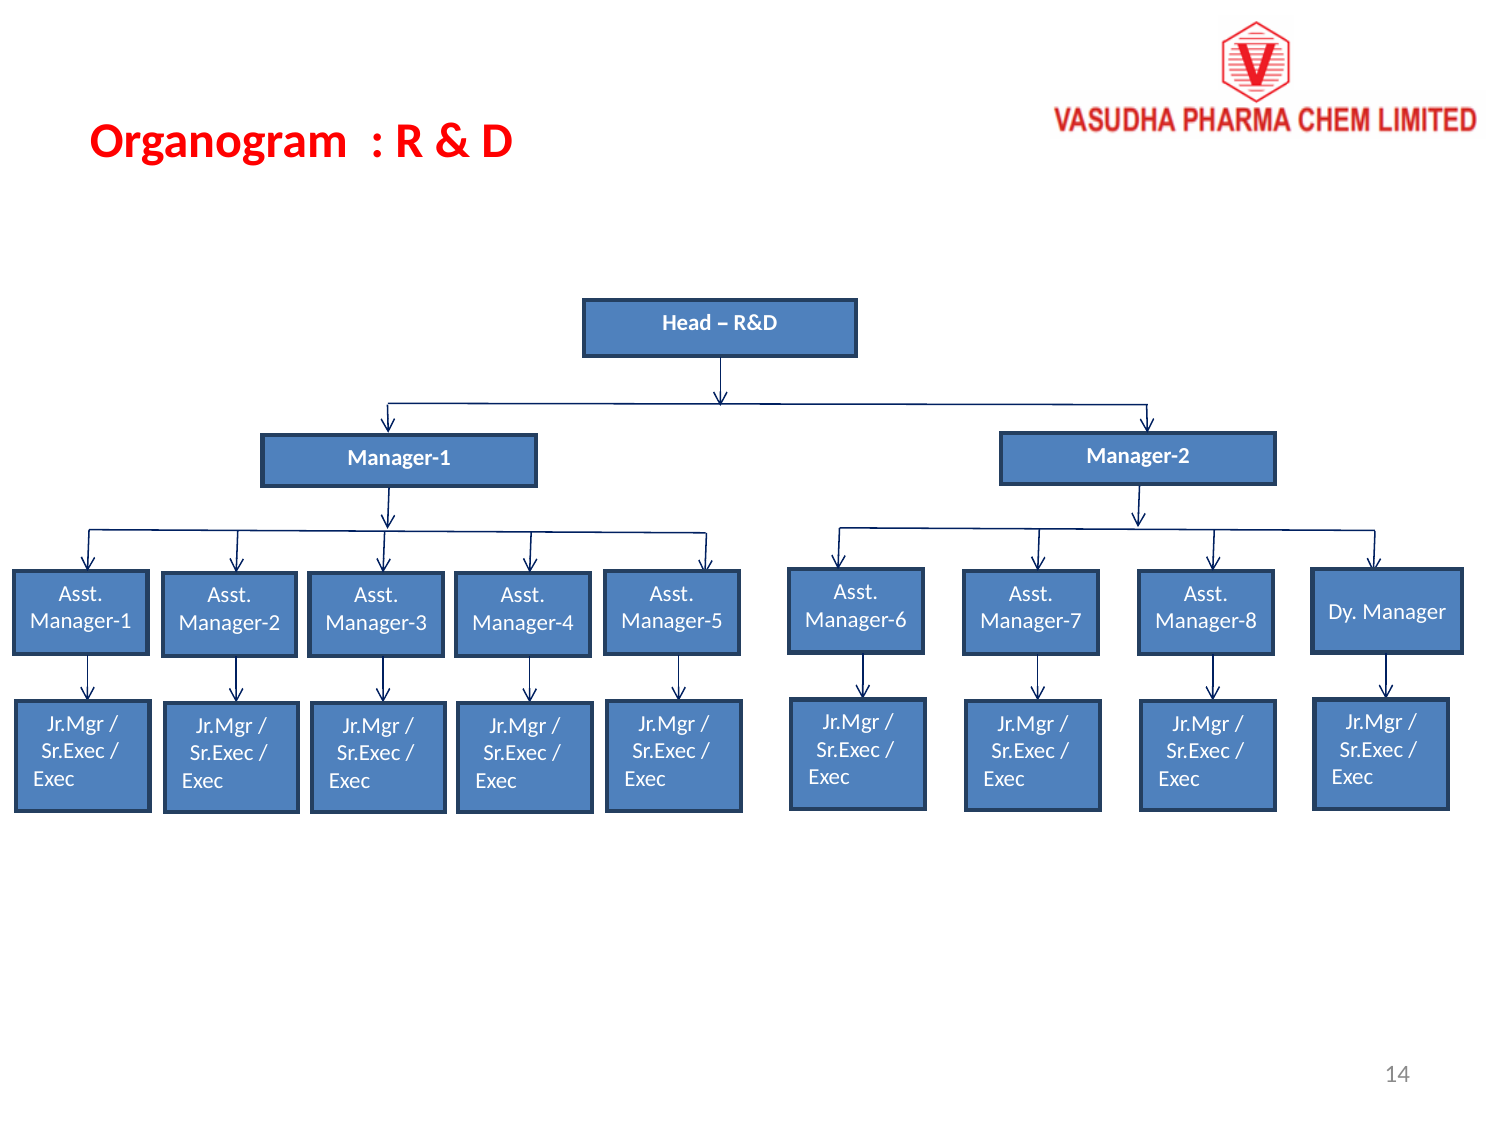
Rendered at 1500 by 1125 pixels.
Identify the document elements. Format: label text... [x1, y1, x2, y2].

text_box Head – R&D [583, 300, 856, 356]
text_box Asst. Manager-3 [309, 572, 444, 656]
text_box Jr.Mgr / Sr.Exec / Exec [458, 702, 592, 813]
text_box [90, 529, 706, 534]
slide_number 14 [1074, 1042, 1425, 1103]
text_box Asst. Manager-7 [964, 570, 1098, 655]
text_box Asst. Manager-4 [456, 572, 590, 656]
text_box Jr.Mgr / Sr.Exec / Exec [791, 699, 925, 809]
text_box Asst. Manager-8 [1139, 570, 1273, 655]
text_box Asst. Manager-1 [13, 571, 148, 655]
text_box Manager-1 [262, 434, 537, 487]
text_box Jr.Mgr / Sr.Exec / Exec [1314, 699, 1449, 809]
text_box Asst. Manager-6 [789, 569, 923, 653]
picture [1050, 15, 1500, 139]
text_box Dy. Manager [1312, 569, 1463, 653]
text_box Asst. Manager-5 [605, 571, 739, 655]
text_box Jr.Mgr / Sr.Exec / Exec [164, 702, 299, 813]
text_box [840, 527, 1376, 531]
text_box Jr.Mgr / Sr.Exec / Exec [311, 702, 446, 813]
text_box Organogram : R & D [75, 99, 550, 175]
text_box Jr.Mgr / Sr.Exec / Exec [16, 701, 150, 811]
text_box Manager-2 [1001, 433, 1275, 485]
text_box Jr.Mgr / Sr.Exec / Exec [607, 701, 741, 811]
text_box Asst. Manager-2 [162, 572, 297, 656]
text_box Jr.Mgr / Sr.Exec / Exec [966, 700, 1100, 811]
text_box Jr.Mgr / Sr.Exec / Exec [1141, 700, 1275, 811]
